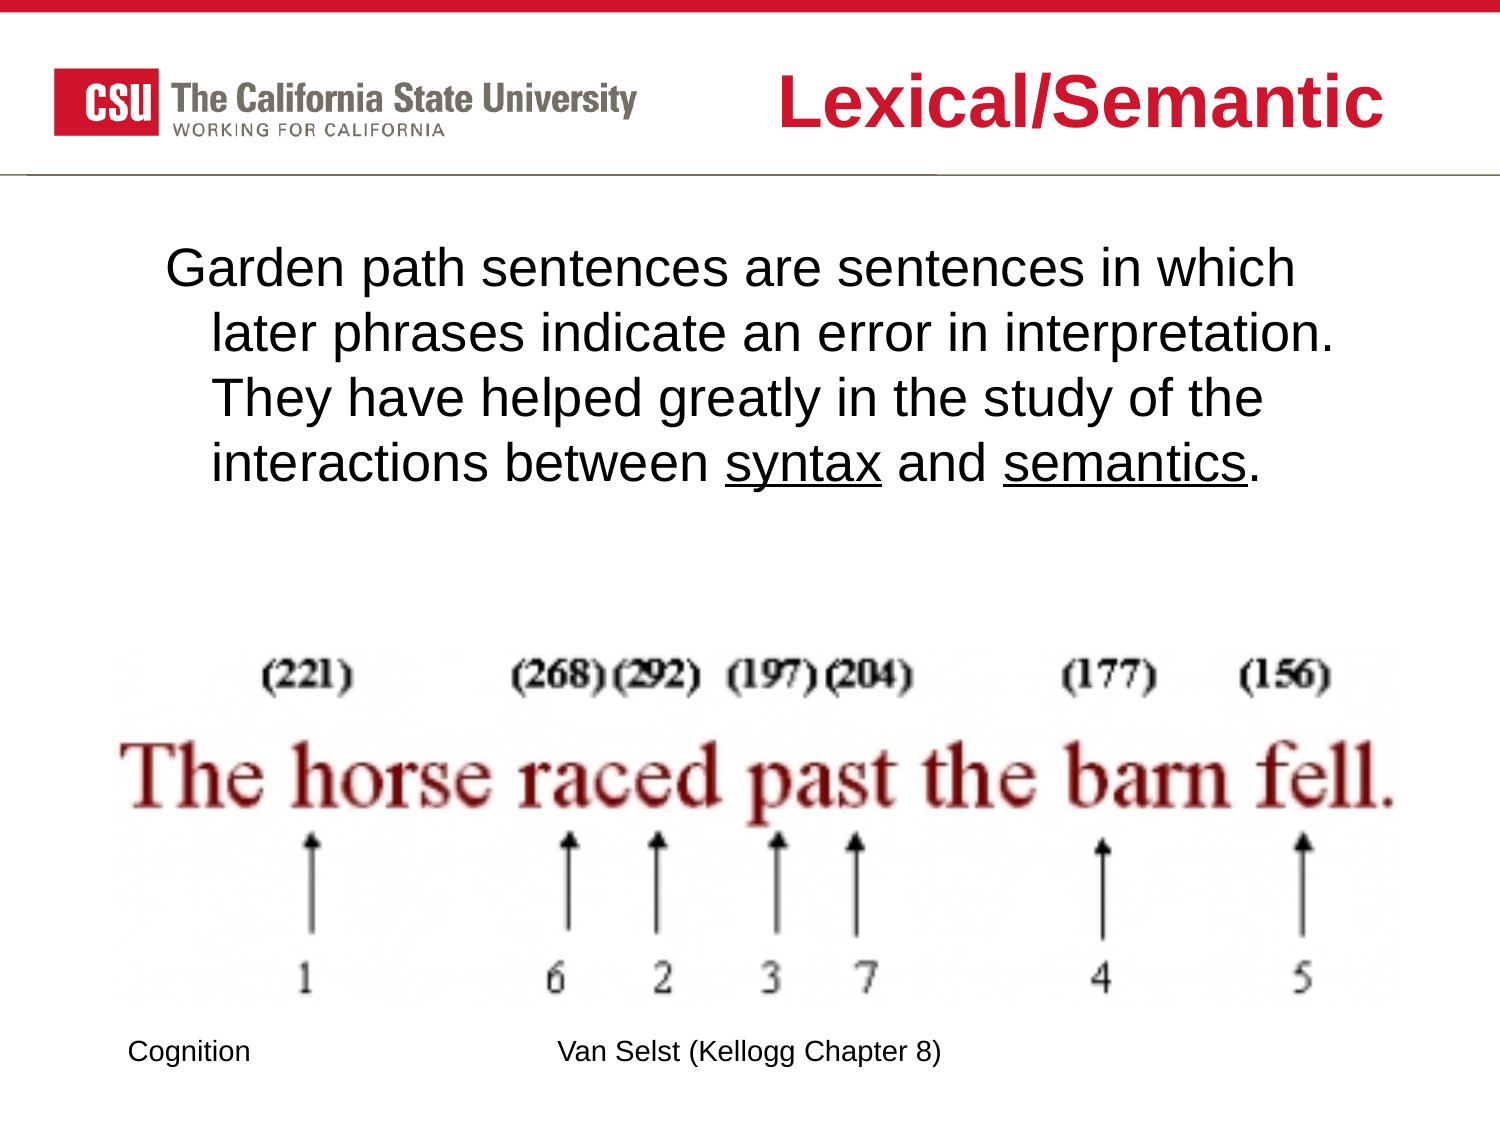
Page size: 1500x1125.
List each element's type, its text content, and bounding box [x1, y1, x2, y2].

slide_number Cognition [112, 1024, 426, 1101]
title Lexical/Semantic [662, 24, 1500, 151]
picture [50, 62, 638, 138]
list Garden path sentences are sentences in which later phrases indicate an error in interpretation. They have helped greatly in the study of the interactions between syntax and semantics. [74, 224, 1426, 663]
picture [112, 646, 1401, 1007]
footer Van Selst (Kellogg Chapter 8) [512, 1024, 988, 1101]
